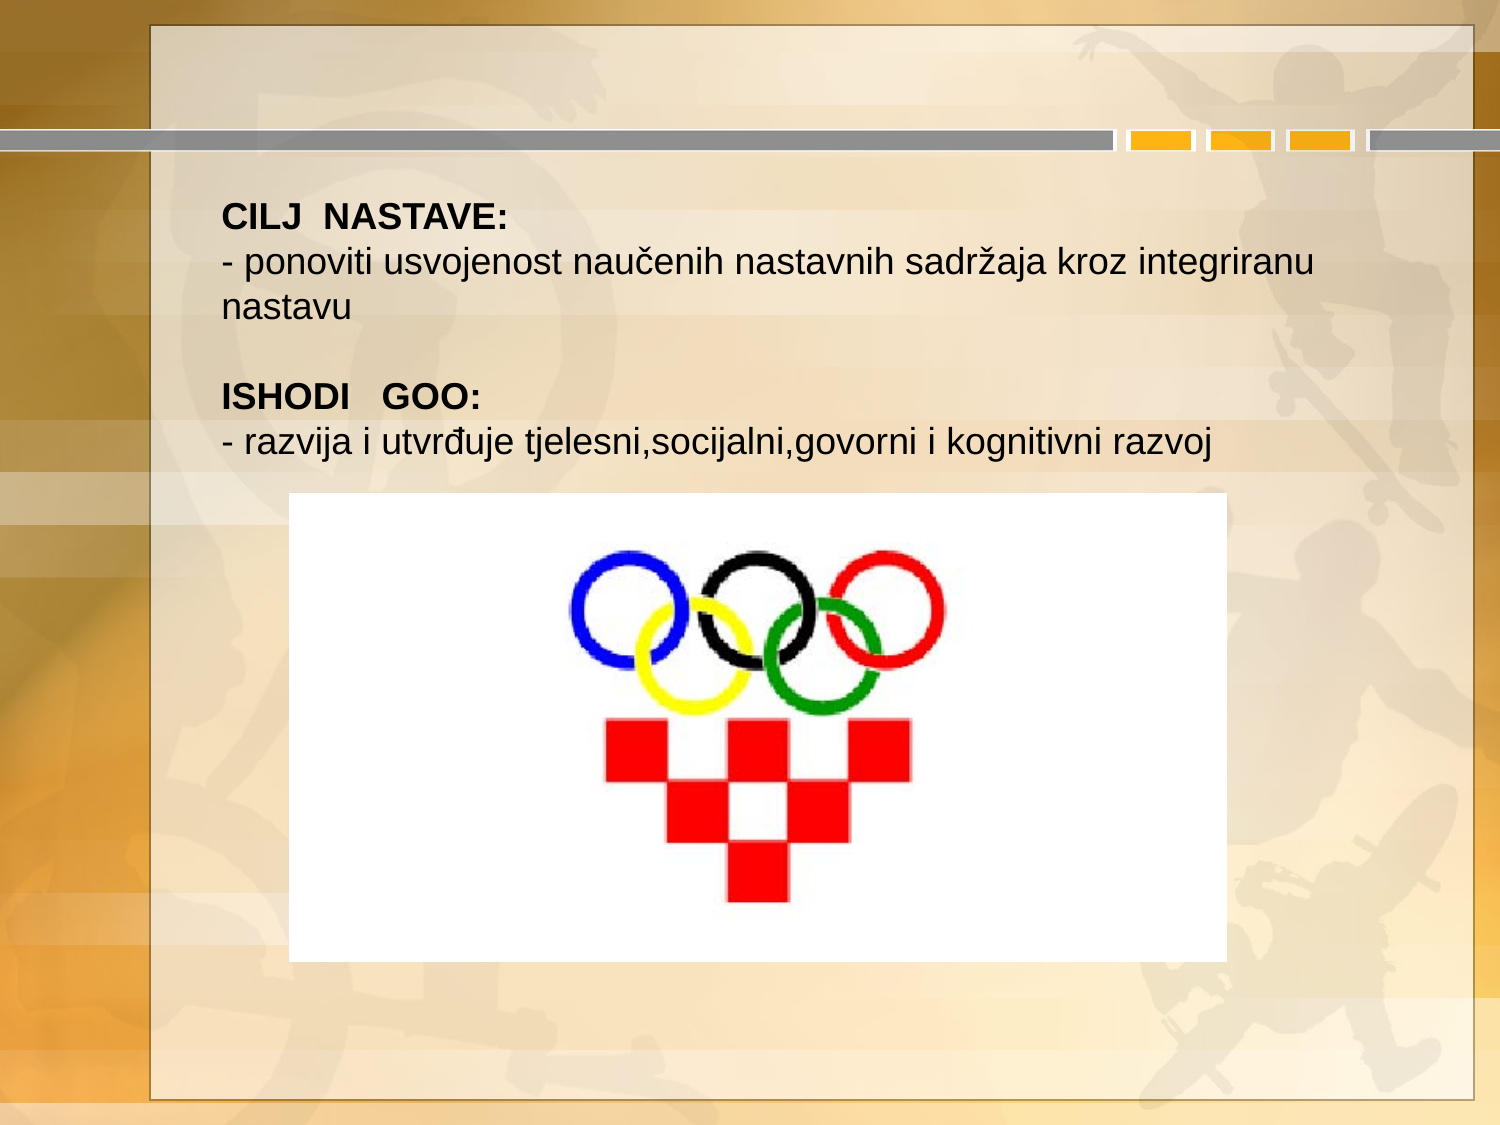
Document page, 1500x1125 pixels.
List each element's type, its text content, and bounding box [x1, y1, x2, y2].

picture [0, 0, 1500, 1125]
text_box CILJ NASTAVE: - ponoviti usvojenost naučenih nastavnih sadržaja kroz integriranu nastavu ISHODI GOO: - razvija i utvrđuje tjelesni,socijalni,govorni i kognitivni razvoj [206, 184, 1341, 785]
